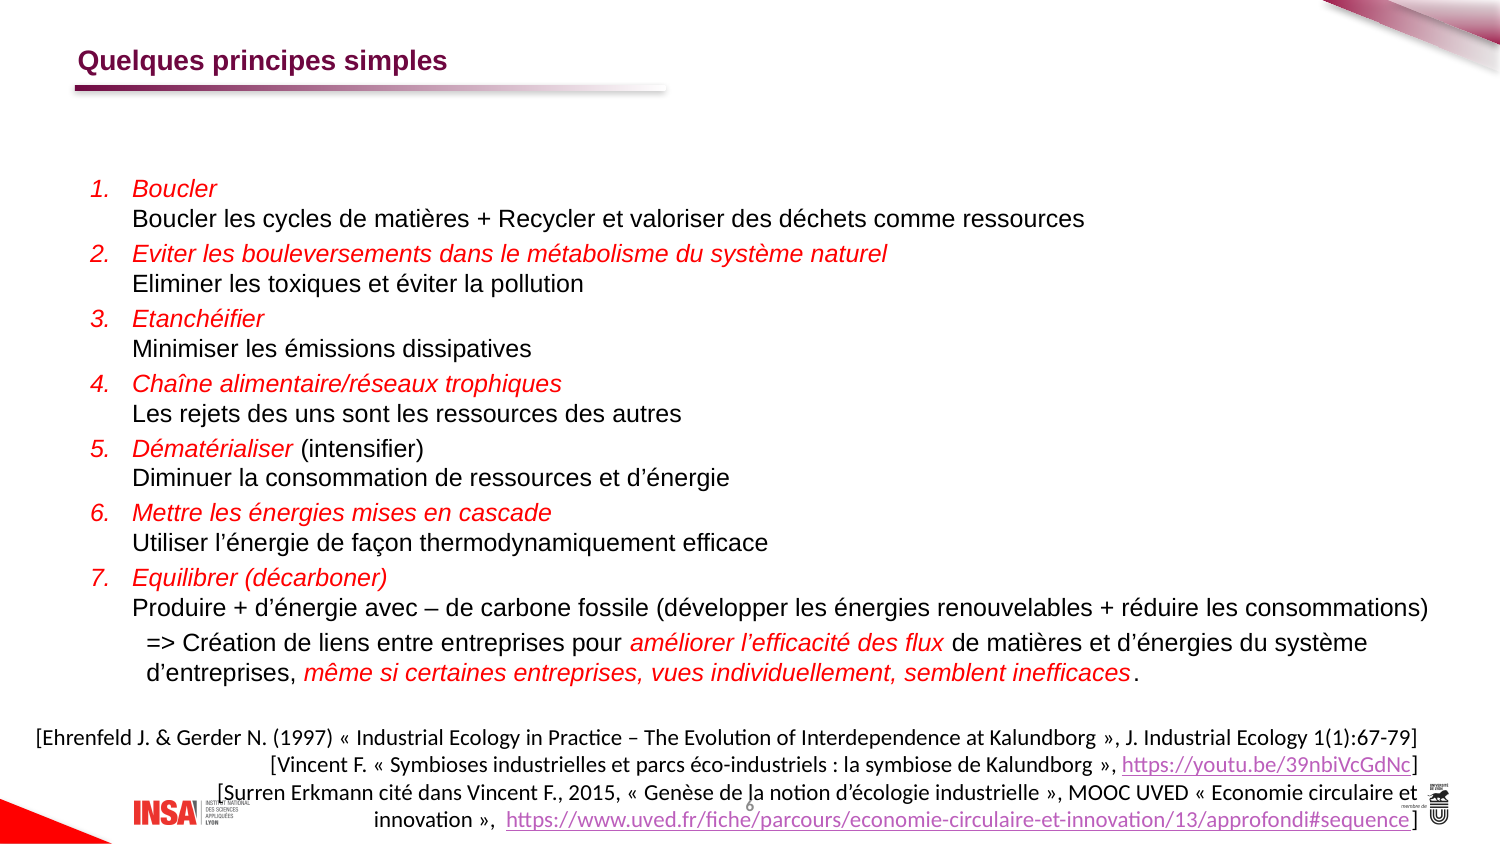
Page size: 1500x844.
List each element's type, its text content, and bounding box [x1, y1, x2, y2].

picture [1434, 781, 1452, 827]
list Boucler Boucler les cycles de matières + Recycler et valoriser des déchets comme ressources Eviter les bouleversements dans le métabolisme du système naturel Eliminer les toxiques et éviter la pollution Etanchéifier Minimiser les émissions dissipatives Chaîne alimentaire/réseaux trophiques Les rejets des uns sont les ressources des autres Dématérialiser (intensifier) Diminuer la consommation de ressources et d’énergie Mettre les énergies mises en cascade Utiliser l’énergie de façon thermodynamiquement efficace Equilibrer (décarboner) Produire + d’énergie avec – de carbone fossile (développer les énergies renouvelables + réduire les consommations) => Création de liens entre entreprises pour améliorer l’efficacité des flux de matières et d’énergies du système d’entreprises, même si certaines entreprises, vues individuellement, semblent inefficaces. [75, 164, 1468, 712]
text_box [Ehrenfeld J. & Gerder N. (1997) « Industrial Ecology in Practice – The Evolution of Interdependence at Kalundborg », J. Industrial Ecology 1(1):67-79] [Vincent F. « Symbioses industrielles et parcs éco-industriels : la symbiose de Kalundborg », https://youtu.be/39nbiVcGdNc] [Surren Erkmann cité dans Vincent F., 2015, « Genèse de la notion d’écologie industrielle », MOOC UVED « Economie circulaire et innovation », https://www.uved.fr/fiche/parcours/economie-circulaire-et-innovation/13/approfondi#sequence] [20, 715, 1434, 840]
title Quelques principes simples [62, 41, 1413, 77]
